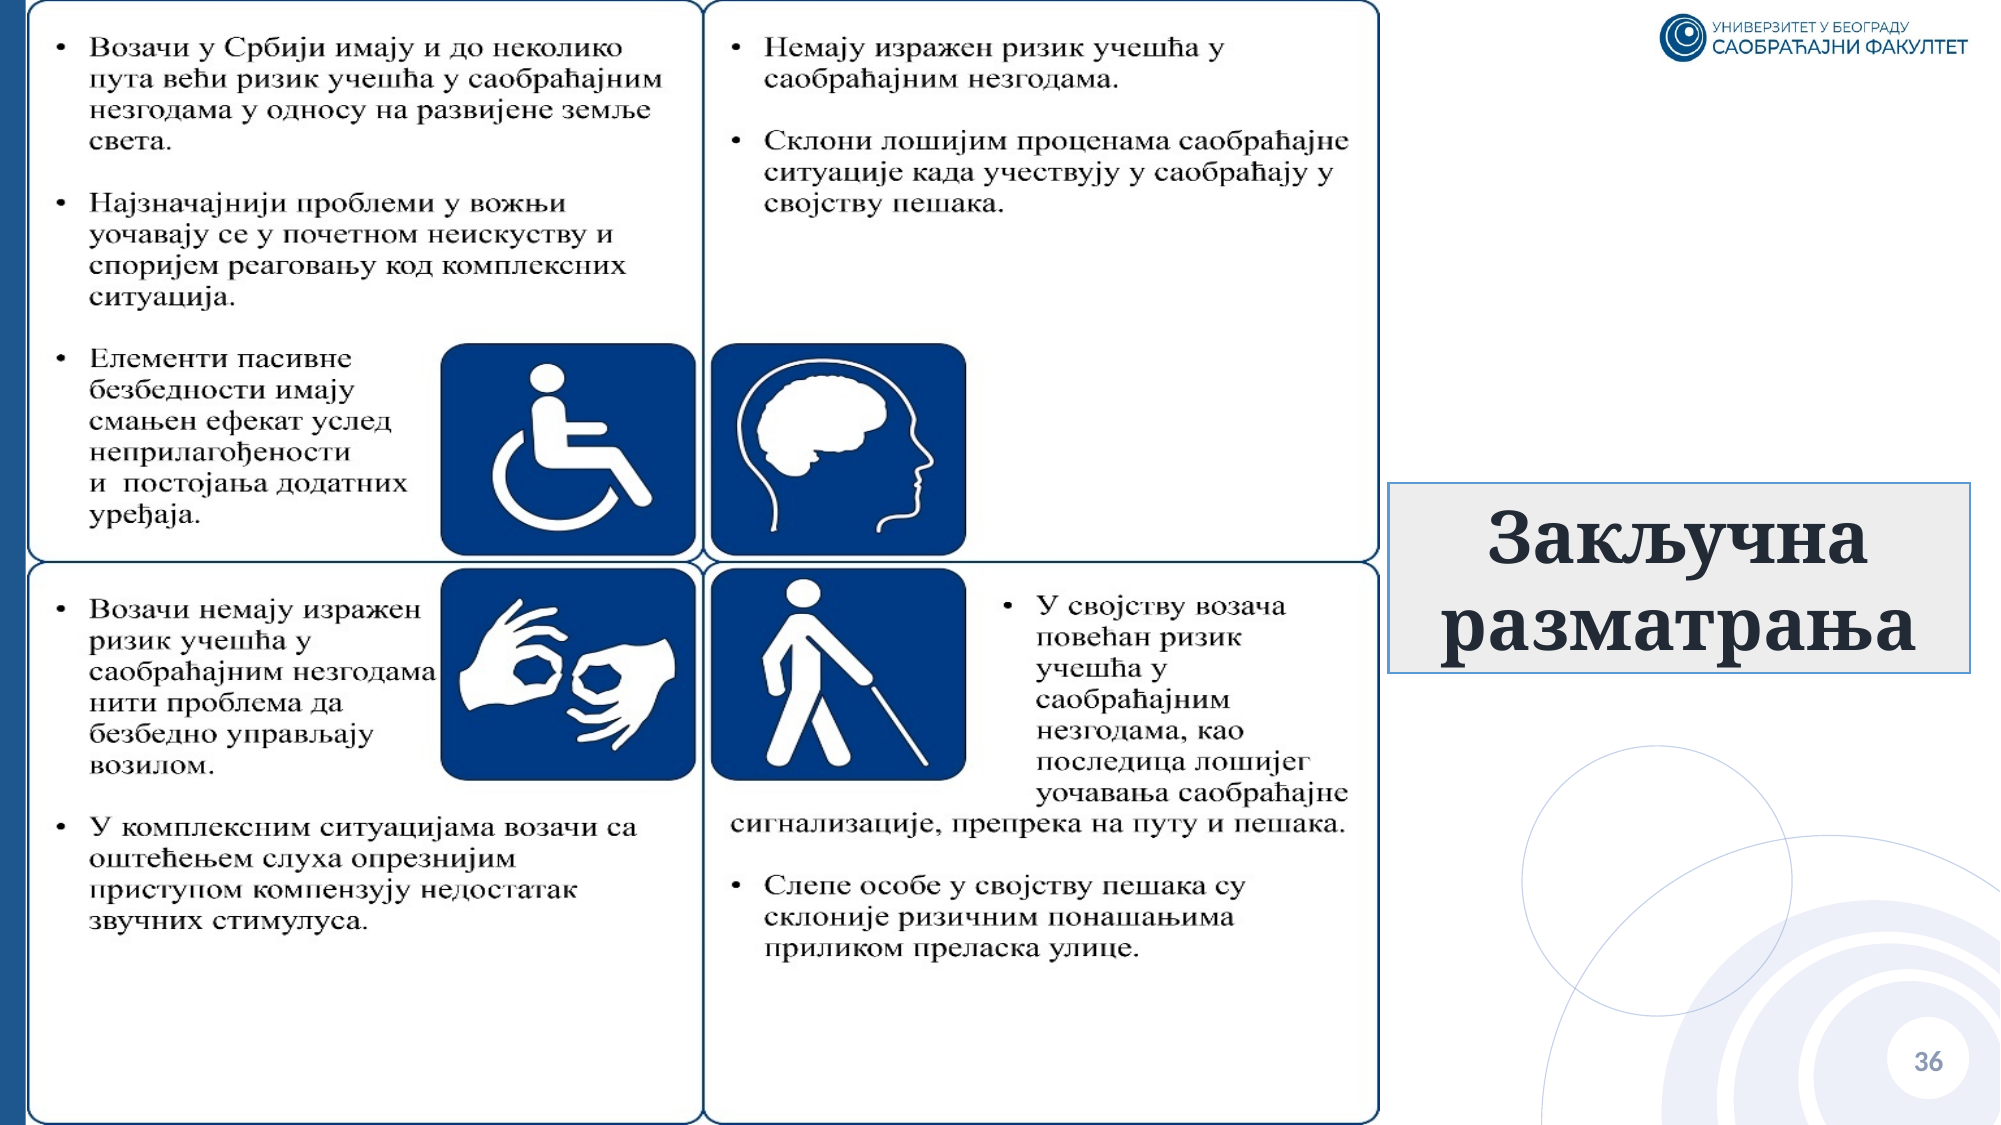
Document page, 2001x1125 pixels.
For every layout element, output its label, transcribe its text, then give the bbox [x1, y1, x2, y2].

slide_number 36 [1890, 1029, 1968, 1090]
picture [27, 0, 1380, 1125]
text_box Закључна разматрања [1387, 482, 1971, 674]
picture [1655, 9, 1972, 66]
